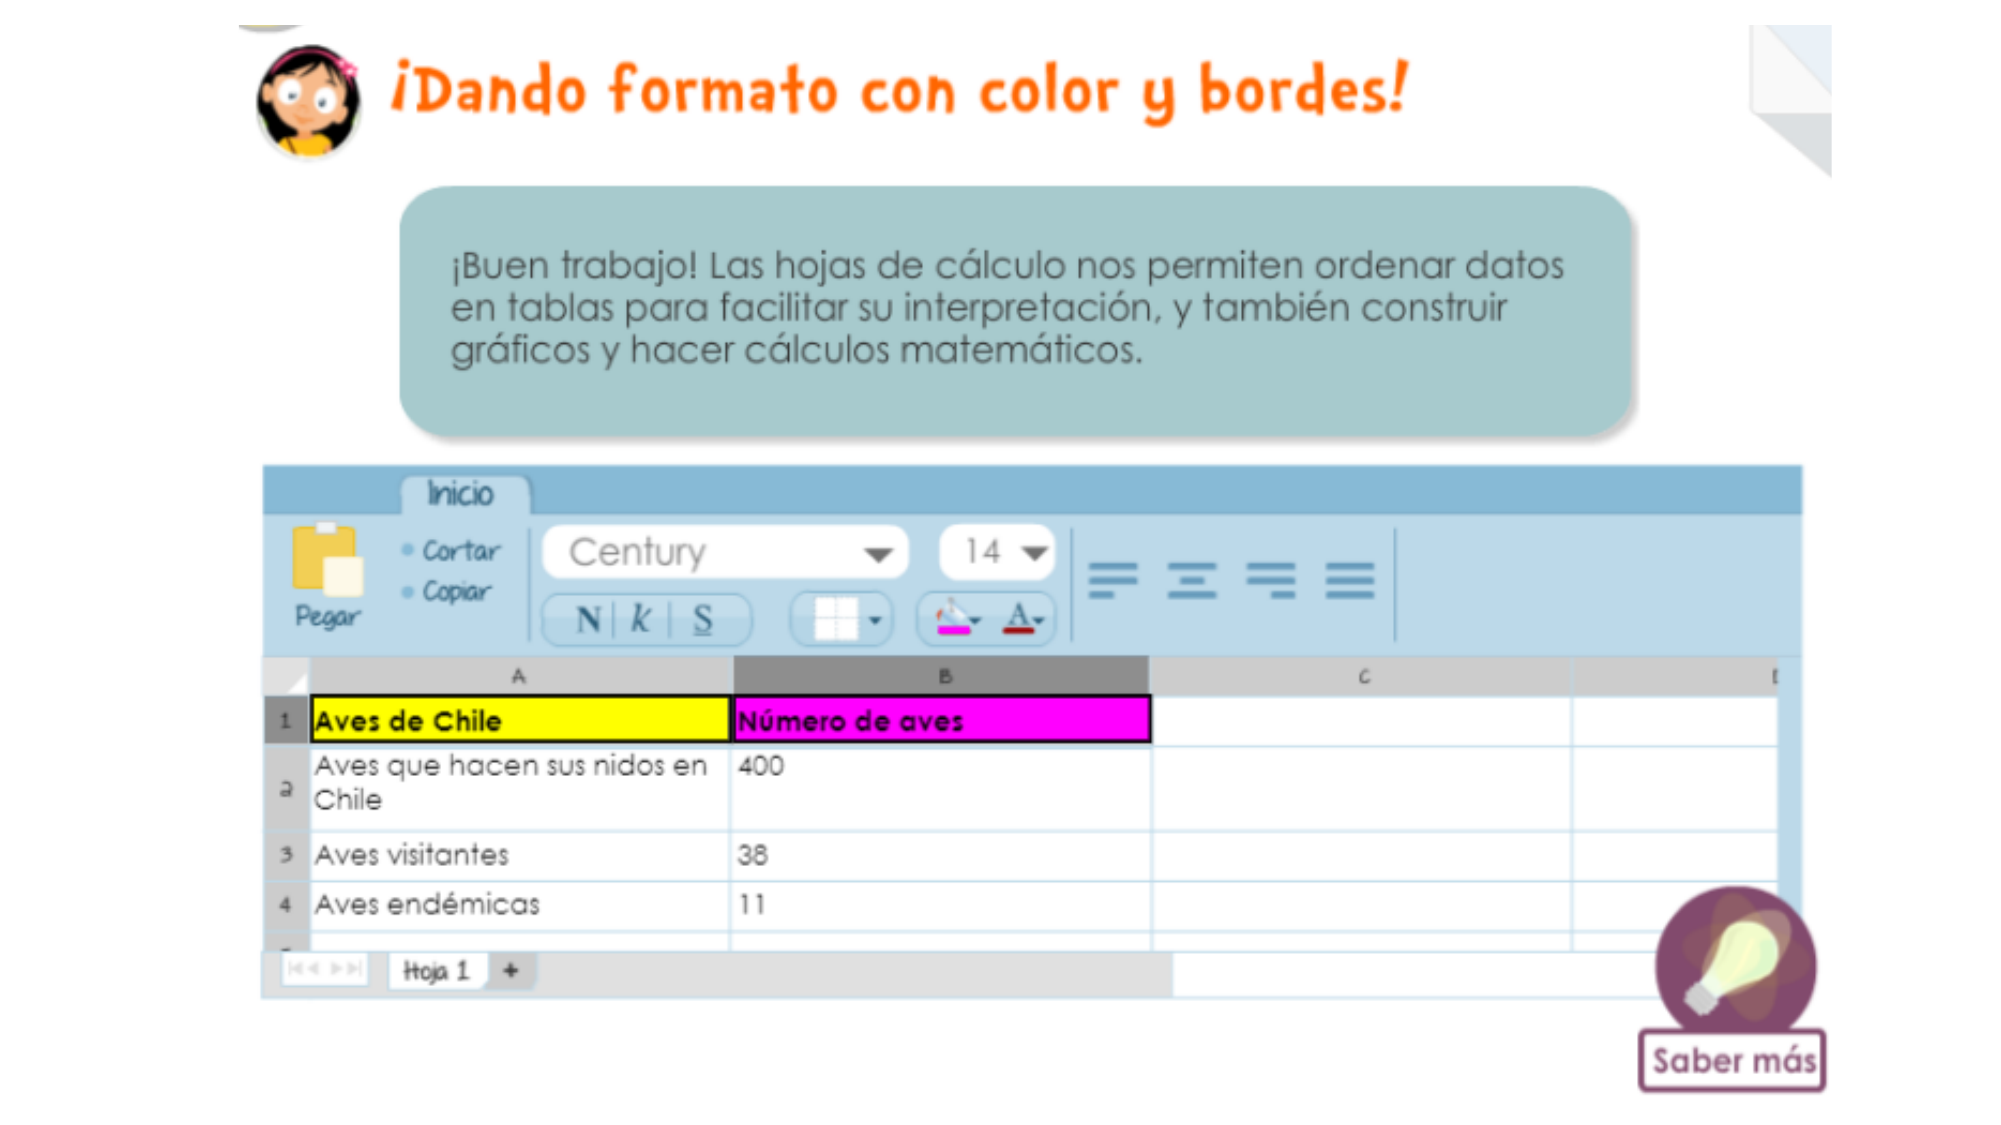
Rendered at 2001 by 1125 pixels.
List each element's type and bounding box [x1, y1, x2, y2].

picture [238, 25, 1832, 1103]
